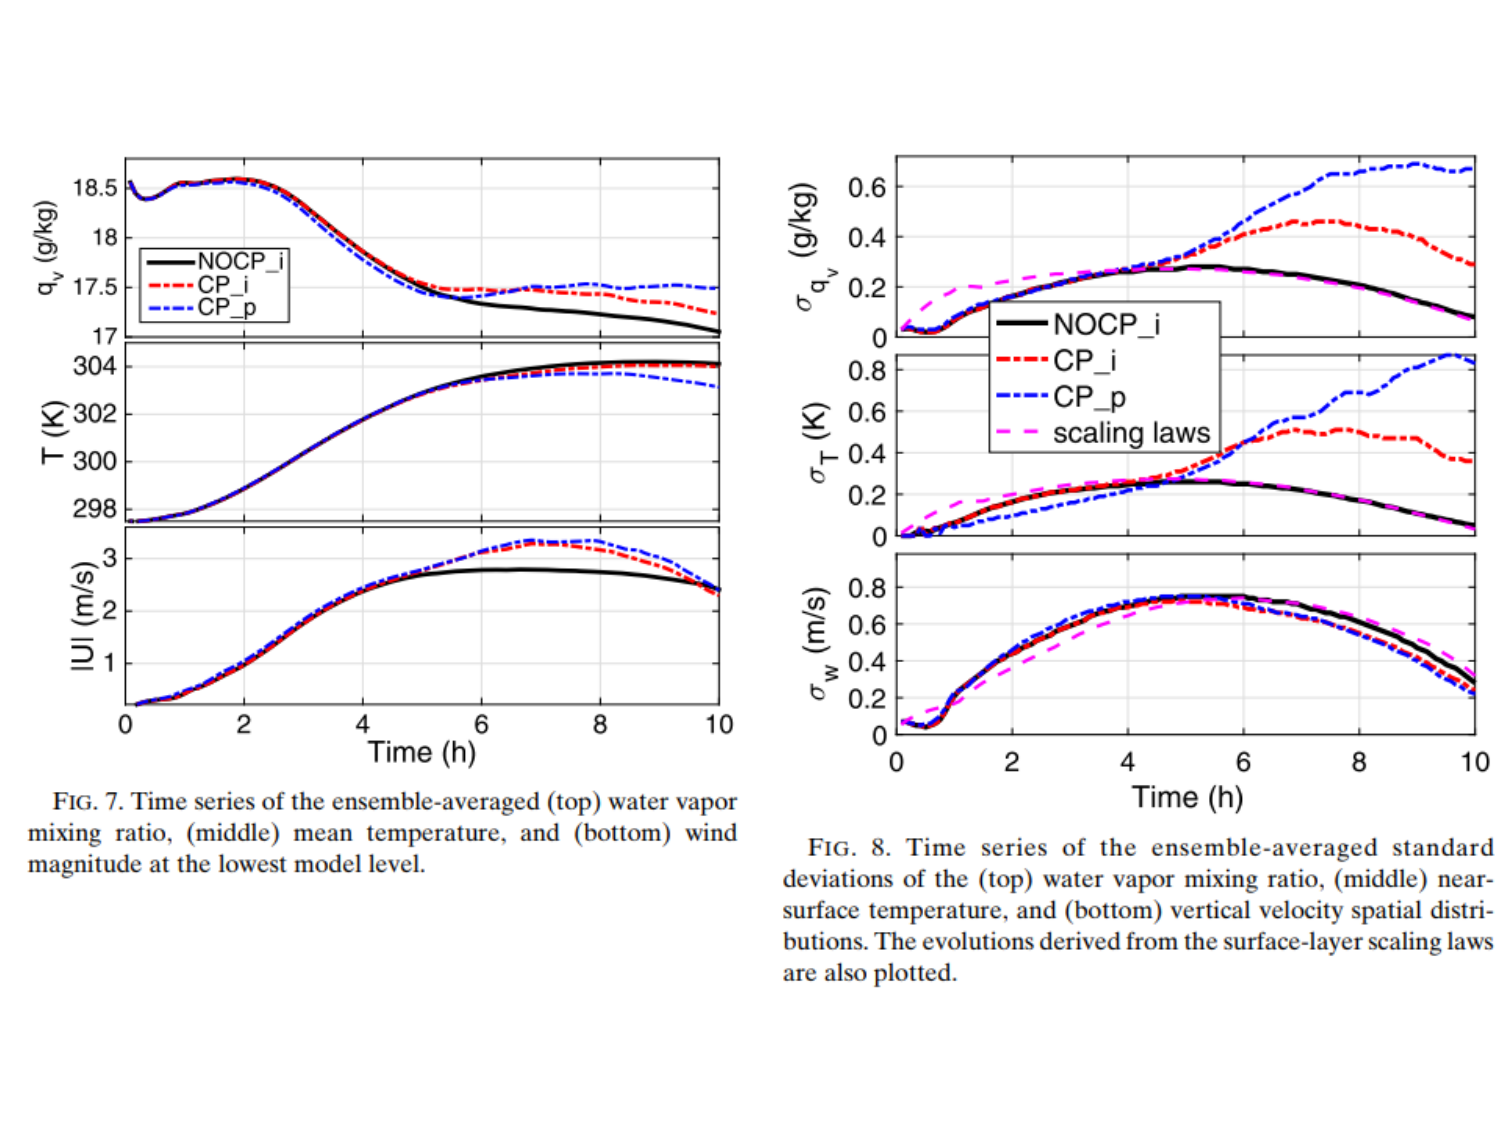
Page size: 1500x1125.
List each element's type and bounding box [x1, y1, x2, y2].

picture [768, 138, 1500, 992]
picture [2, 136, 751, 888]
